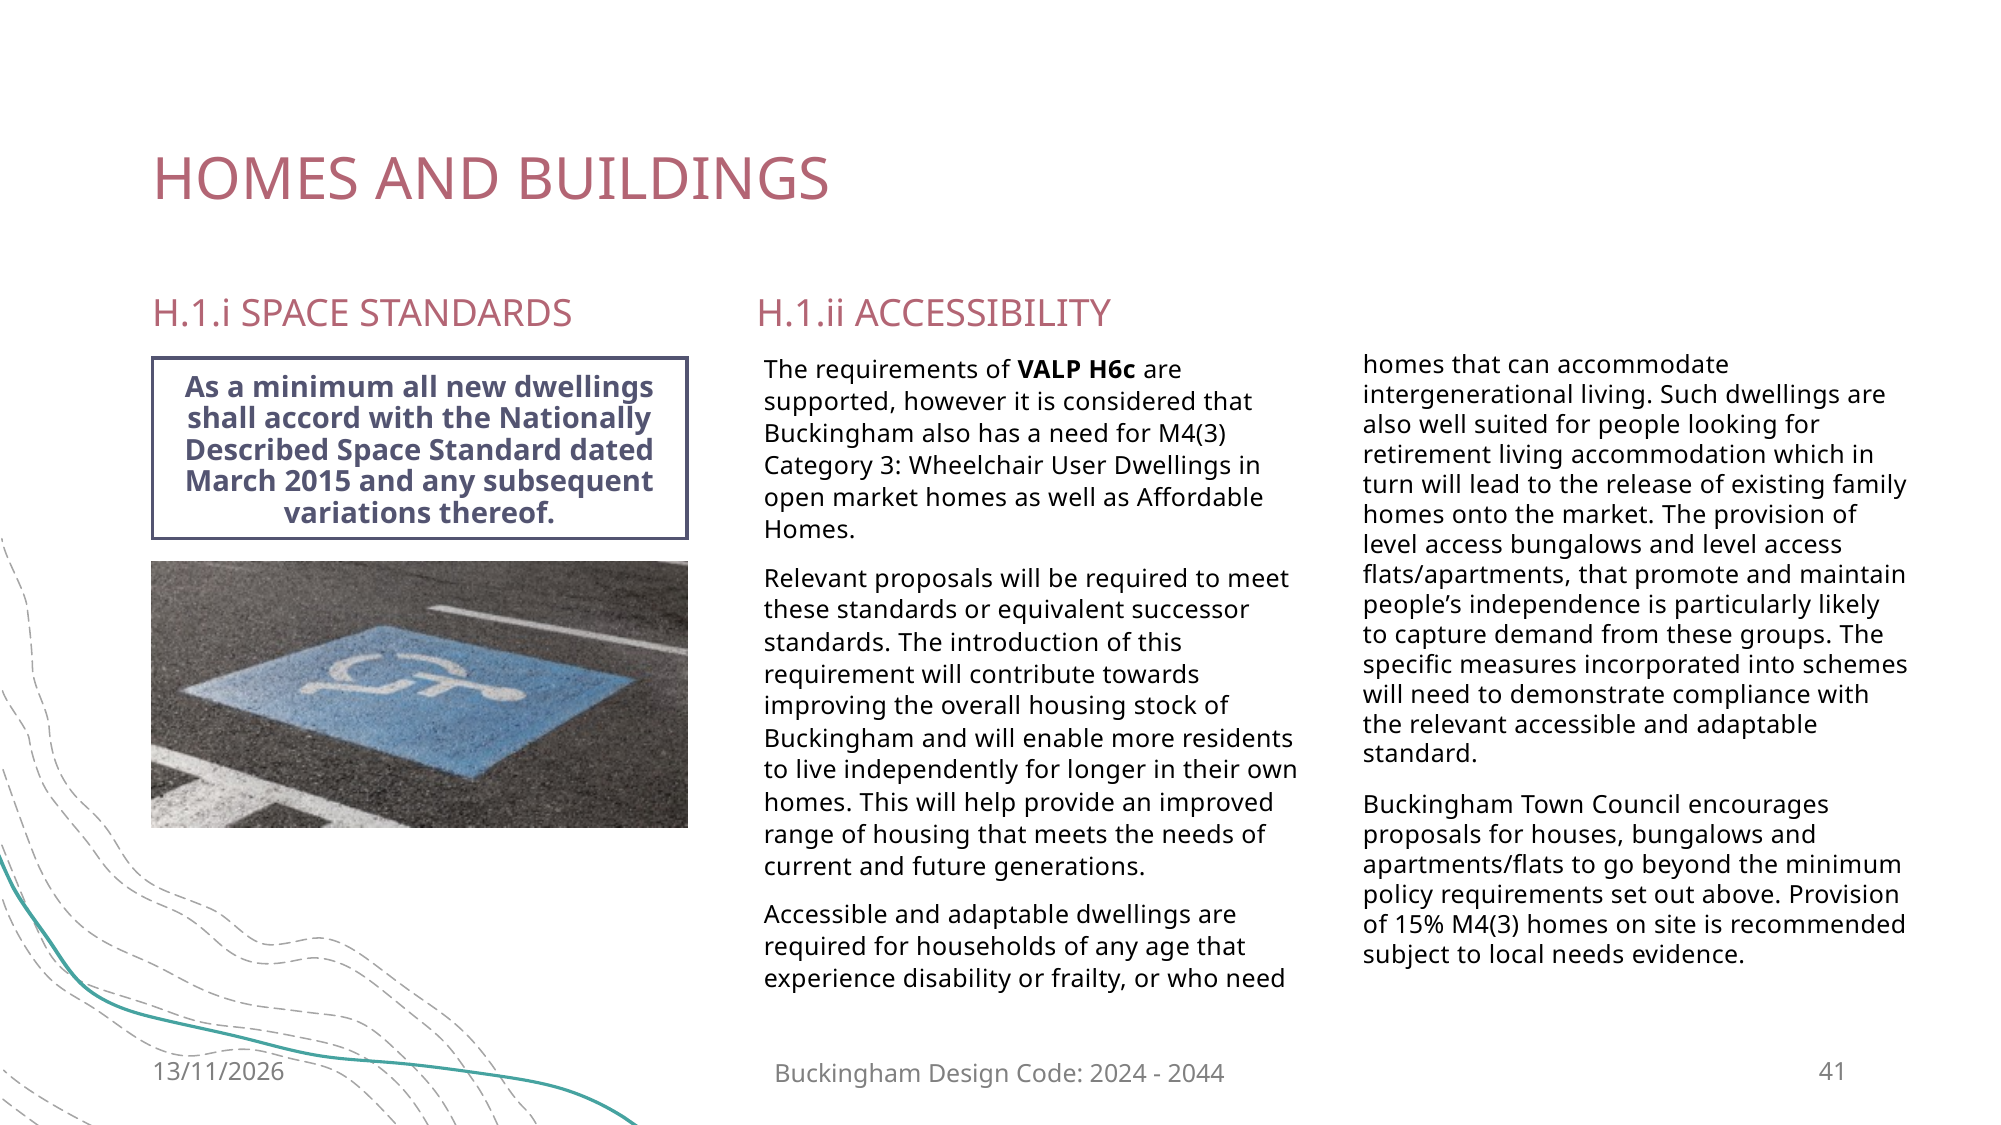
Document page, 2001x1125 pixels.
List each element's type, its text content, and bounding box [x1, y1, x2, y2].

text_box H.1.ii ACCESSIBILITY [741, 281, 1307, 342]
text_box As a minimum all new dwellings shall accord with the Nationally Described Space Standard dated March 2015 and any subsequent variations thereof. [152, 539, 688, 546]
text_box homes that can accommodate intergenerational living. Such dwellings are also well suited for people looking for retirement living accommodation which in turn will lead to the release of existing family homes onto the market. The provision of level access bungalows and level access flats/apartments, that promote and maintain people’s independence is particularly likely to capture demand from these groups. The specific measures incorporated into schemes will need to demonstrate compliance with the relevant accessible and adaptable standard. Buckingham Town Council encourages proposals for houses, bungalows and apartments/flats to go beyond the minimum policy requirements set out above. Provision of 15% M4(3) homes on site is recommended subject to local needs evidence. [1362, 348, 1912, 982]
slide_number 41 [1412, 1042, 1863, 1103]
text_box The requirements of VALP H6c are supported, however it is considered that Buckingham also has a need for M4(3) Category 3: Wheelchair User Dwellings in open market homes as well as Affordable Homes. Relevant proposals will be required to meet these standards or equivalent successor standards. The introduction of this requirement will contribute towards improving the overall housing stock of Buckingham and will enable more residents to live independently for longer in their own homes. This will help provide an improved range of housing that meets the needs of current and future generations. Accessible and adaptable dwellings are required for households of any age that experience disability or frailty, or who need [763, 351, 1313, 985]
footer Buckingham Design Code: 2024 - 2044 [662, 1042, 1338, 1103]
picture [151, 561, 688, 828]
text_box HOMES AND BUILDINGS [137, 83, 1484, 219]
text_box [151, 357, 688, 539]
text_box H.1.i SPACE STANDARDS [137, 281, 703, 342]
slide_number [137, 1042, 588, 1103]
